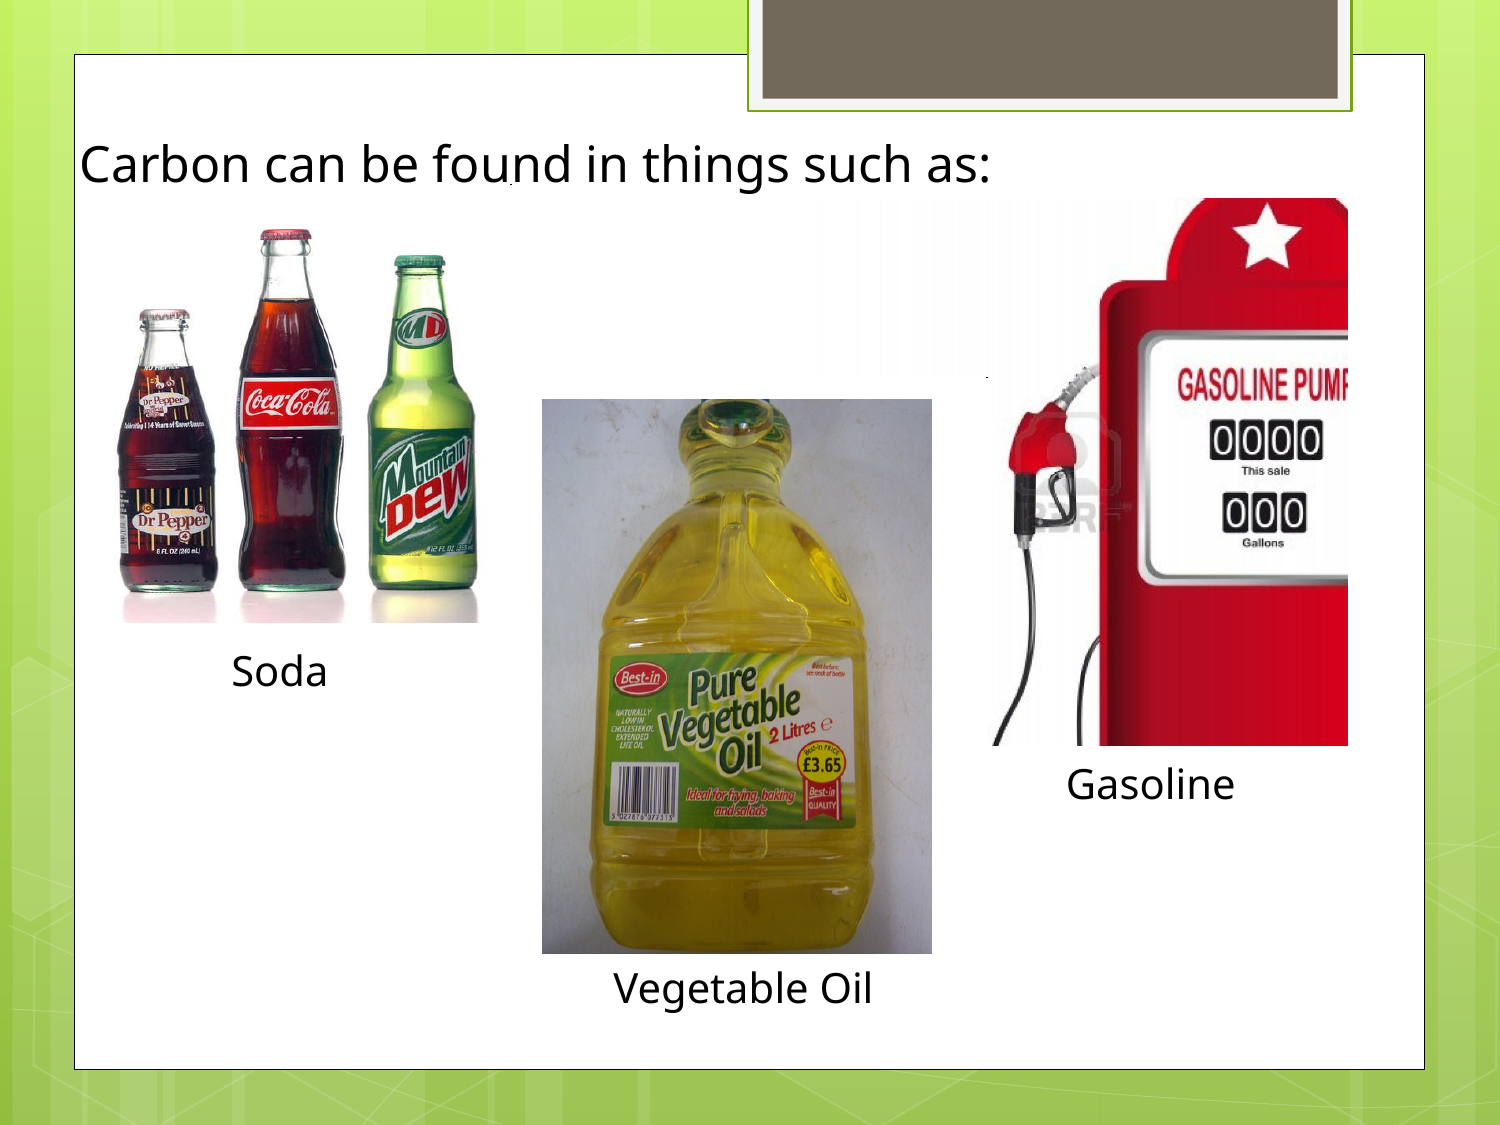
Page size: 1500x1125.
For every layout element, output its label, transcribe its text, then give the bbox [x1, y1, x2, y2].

picture [94, 184, 1348, 956]
text_box Carbon can be found in things such as: [64, 125, 88, 201]
text_box [88, 78, 1438, 1075]
